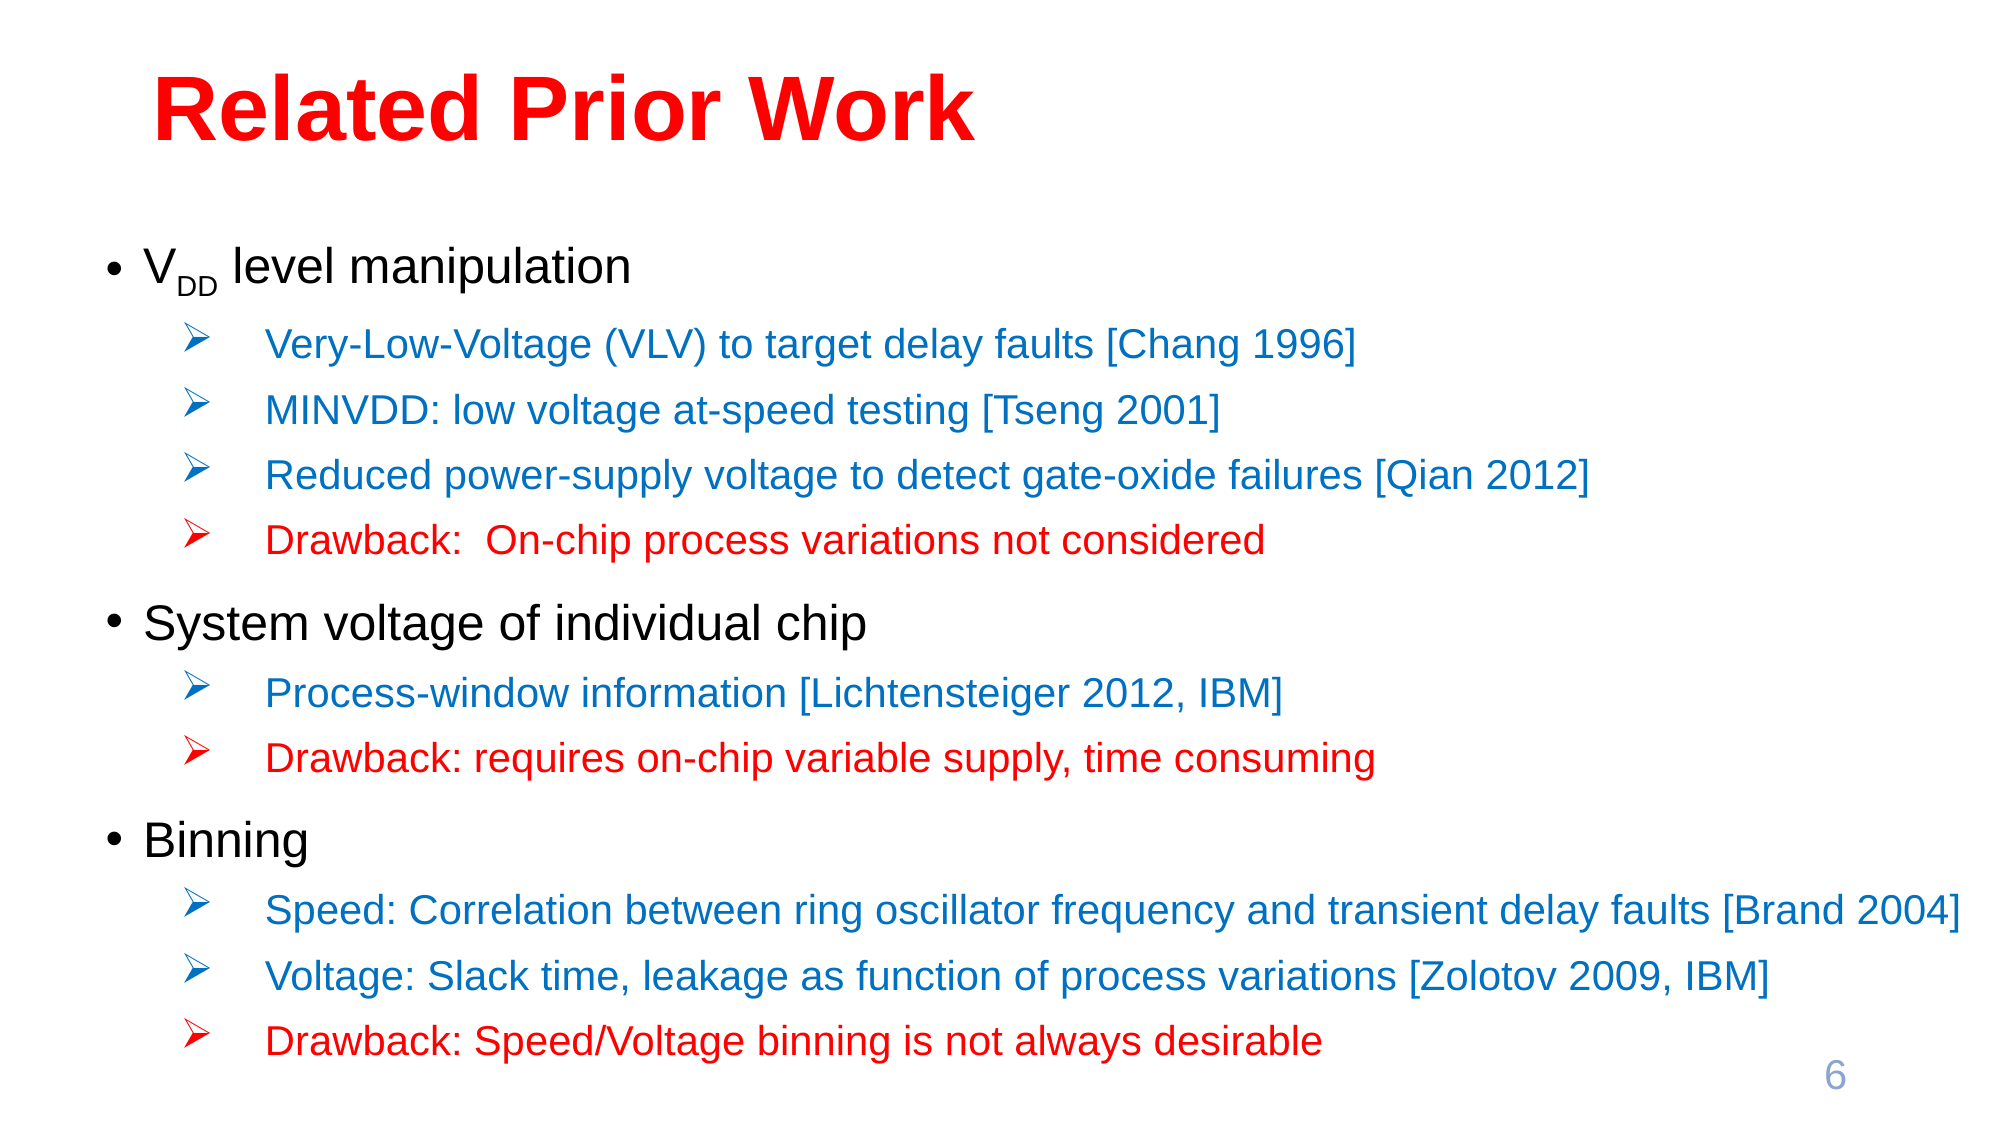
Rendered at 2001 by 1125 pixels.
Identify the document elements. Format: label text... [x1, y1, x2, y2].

list VDD level manipulation Very-Low-Voltage (VLV) to target delay faults [Chang 1996] MINVDD: low voltage at-speed testing [Tseng 2001] Reduced power-supply voltage to detect gate-oxide failures [Qian 2012] Drawback: On-chip process variations not considered System voltage of individual chip Process-window information [Lichtensteiger 2012, IBM] Drawback: requires on-chip variable supply, time consuming Binning Speed: Correlation between ring oscillator frequency and transient delay faults [Brand 2004] Voltage: Slack time, leakage as function of process variations [Zolotov 2009, IBM] Drawback: Speed/Voltage binning is not always desirable [90, 219, 2000, 899]
slide_number 6 [1412, 1042, 1863, 1103]
title Related Prior Work [137, 1, 1863, 219]
